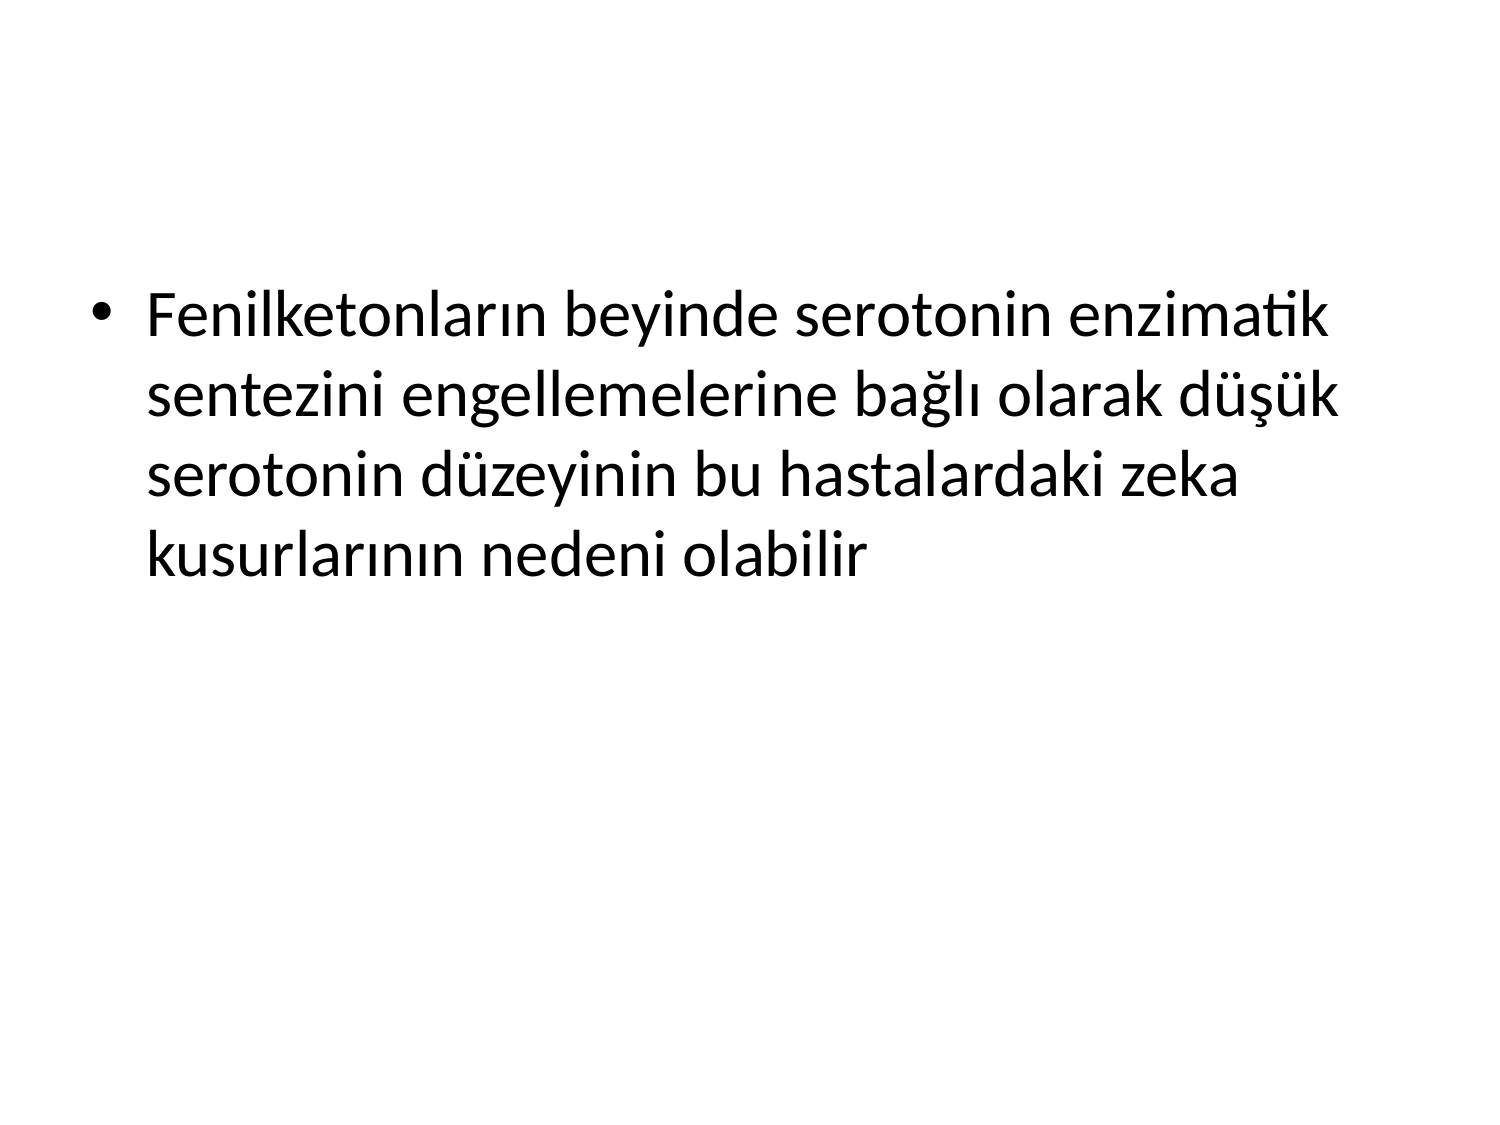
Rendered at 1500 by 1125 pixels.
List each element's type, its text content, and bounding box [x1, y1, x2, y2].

list Fenilketonların beyinde serotonin enzimatik sentezini engellemelerine bağlı olarak düşük serotonin düzeyinin bu hastalardaki zeka kusurlarının nedeni olabilir [75, 262, 1425, 1005]
